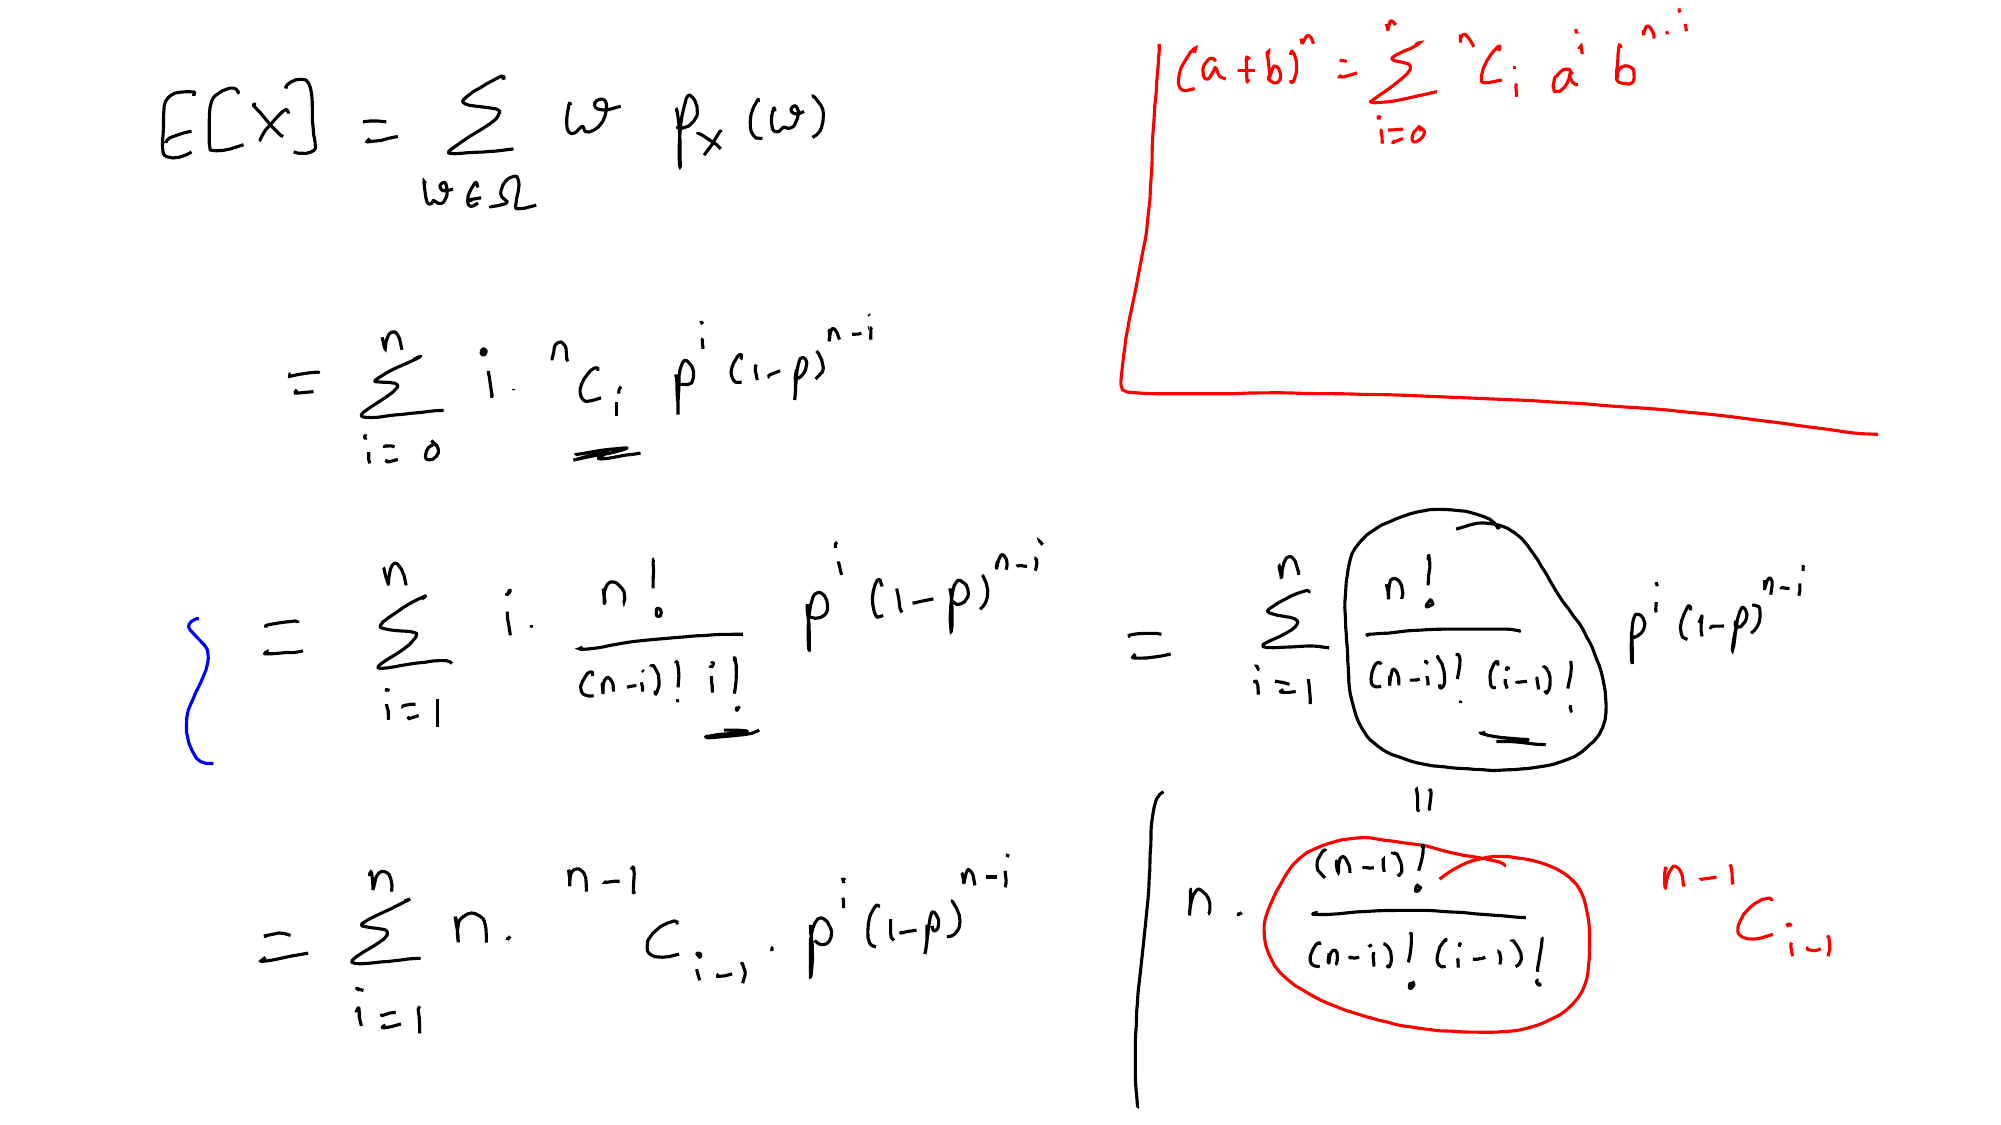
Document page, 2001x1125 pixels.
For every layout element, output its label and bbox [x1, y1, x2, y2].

text_box [566, 98, 621, 135]
text_box [1310, 845, 1543, 989]
text_box [1263, 850, 1591, 1033]
text_box [1415, 789, 1432, 811]
text_box [1367, 555, 1520, 703]
text_box [573, 447, 641, 461]
text_box [1134, 791, 1164, 1108]
text_box [1322, 837, 1421, 845]
text_box [289, 331, 439, 462]
text_box [352, 871, 511, 964]
text_box [185, 618, 214, 764]
text_box [423, 176, 537, 209]
text_box [675, 314, 872, 415]
text_box [362, 120, 398, 142]
text_box [1262, 556, 1330, 648]
text_box [1120, 20, 1879, 435]
text_box [1480, 731, 1546, 746]
text_box [378, 563, 453, 669]
text_box [162, 79, 316, 159]
text_box [807, 541, 1043, 650]
text_box [579, 559, 744, 711]
text_box [705, 729, 760, 739]
text_box [1344, 508, 1607, 772]
text_box [361, 356, 444, 464]
text_box [264, 620, 304, 654]
text_box [356, 988, 420, 1034]
text_box [260, 932, 309, 962]
text_box [1129, 633, 1171, 659]
text_box [448, 75, 514, 155]
text_box [1254, 666, 1311, 705]
text_box [1616, 8, 1687, 20]
text_box [568, 855, 1010, 984]
text_box [481, 348, 514, 397]
text_box [386, 689, 438, 728]
text_box [552, 341, 621, 416]
text_box [1489, 660, 1572, 711]
text_box [1664, 864, 1830, 957]
text_box [1189, 889, 1242, 916]
text_box [1631, 566, 1805, 664]
text_box [676, 95, 824, 167]
text_box [506, 590, 532, 636]
